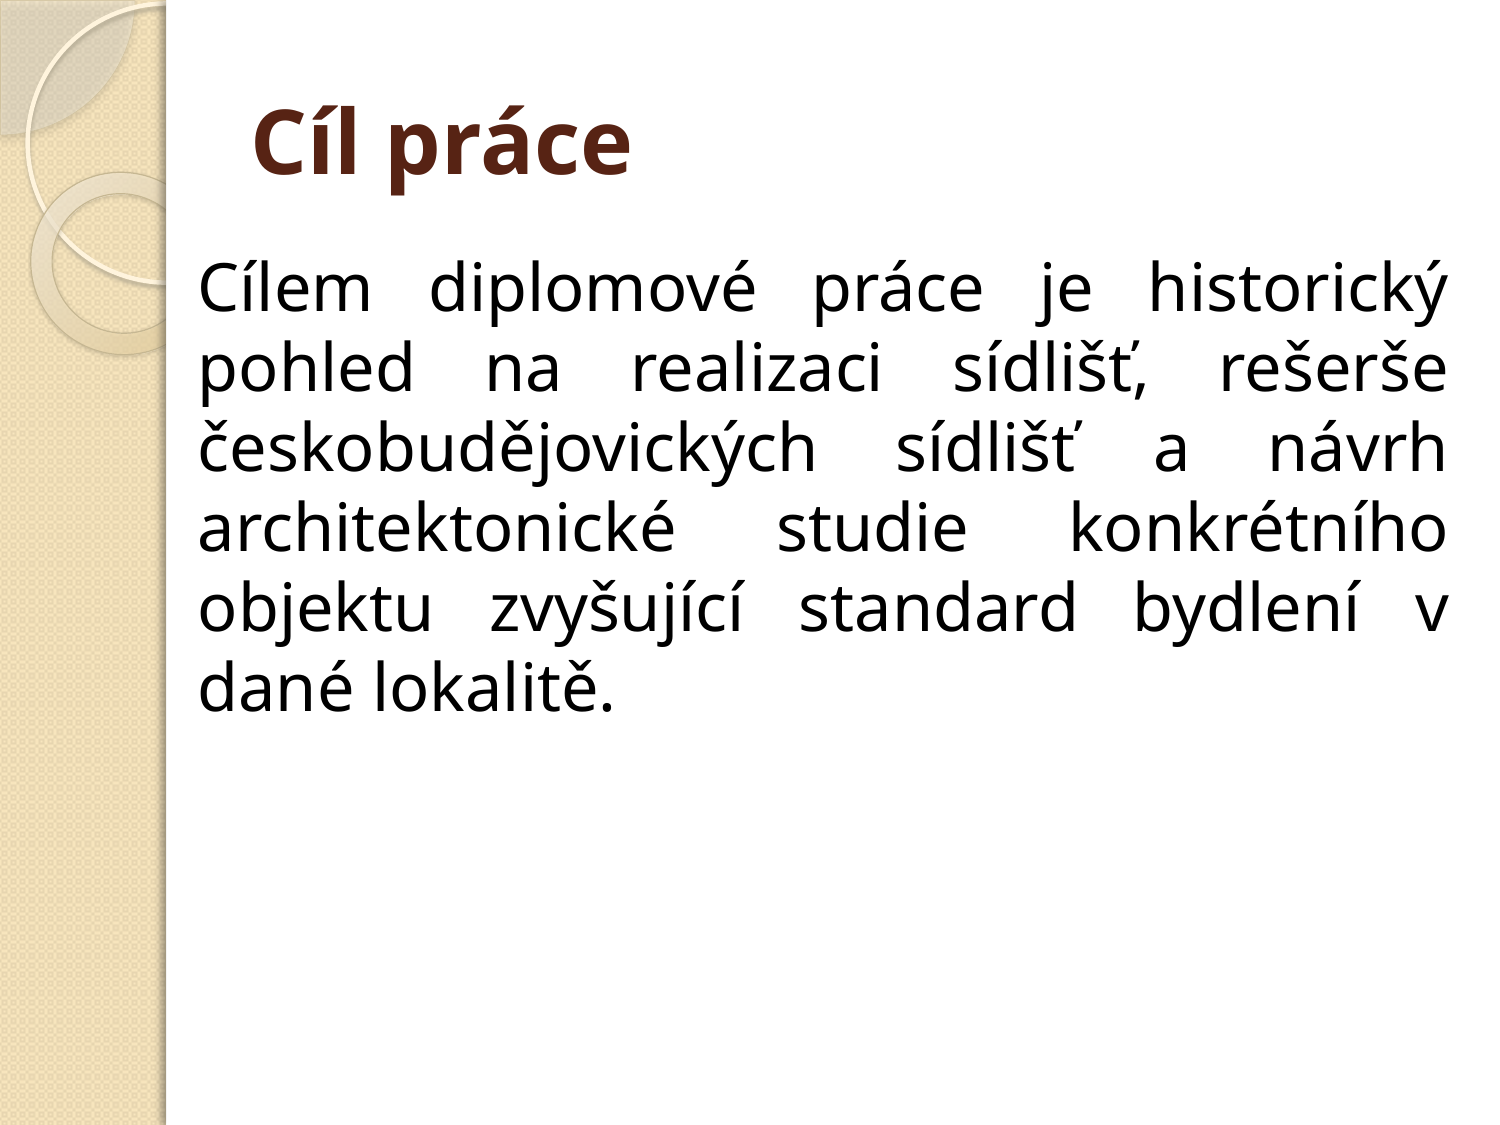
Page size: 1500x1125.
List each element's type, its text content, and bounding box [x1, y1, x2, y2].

list Cílem diplomové práce je historický pohled na realizaci sídlišť, rešerše českobudějovických sídlišť a návrh architektonické studie konkrétního objektu zvyšující standard bydlení v dané lokalitě. [183, 237, 1466, 1025]
title Cíl práce [235, 45, 1466, 233]
